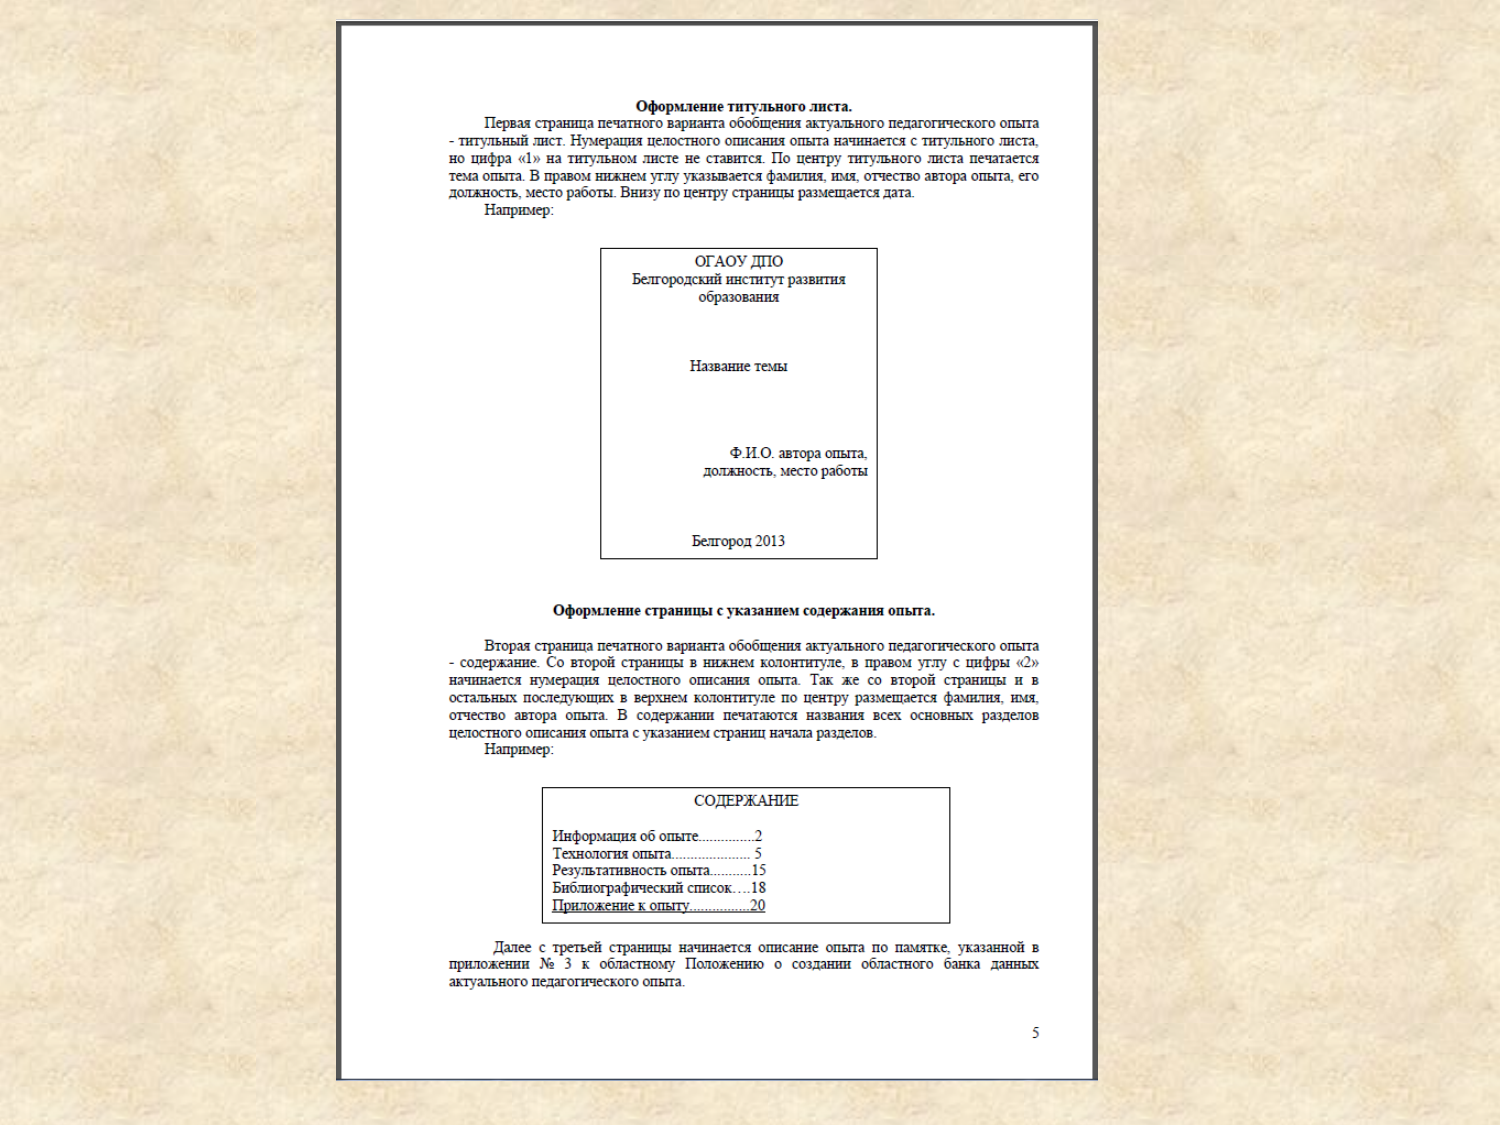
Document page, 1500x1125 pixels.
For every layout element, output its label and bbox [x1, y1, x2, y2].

picture [336, 18, 1098, 1081]
